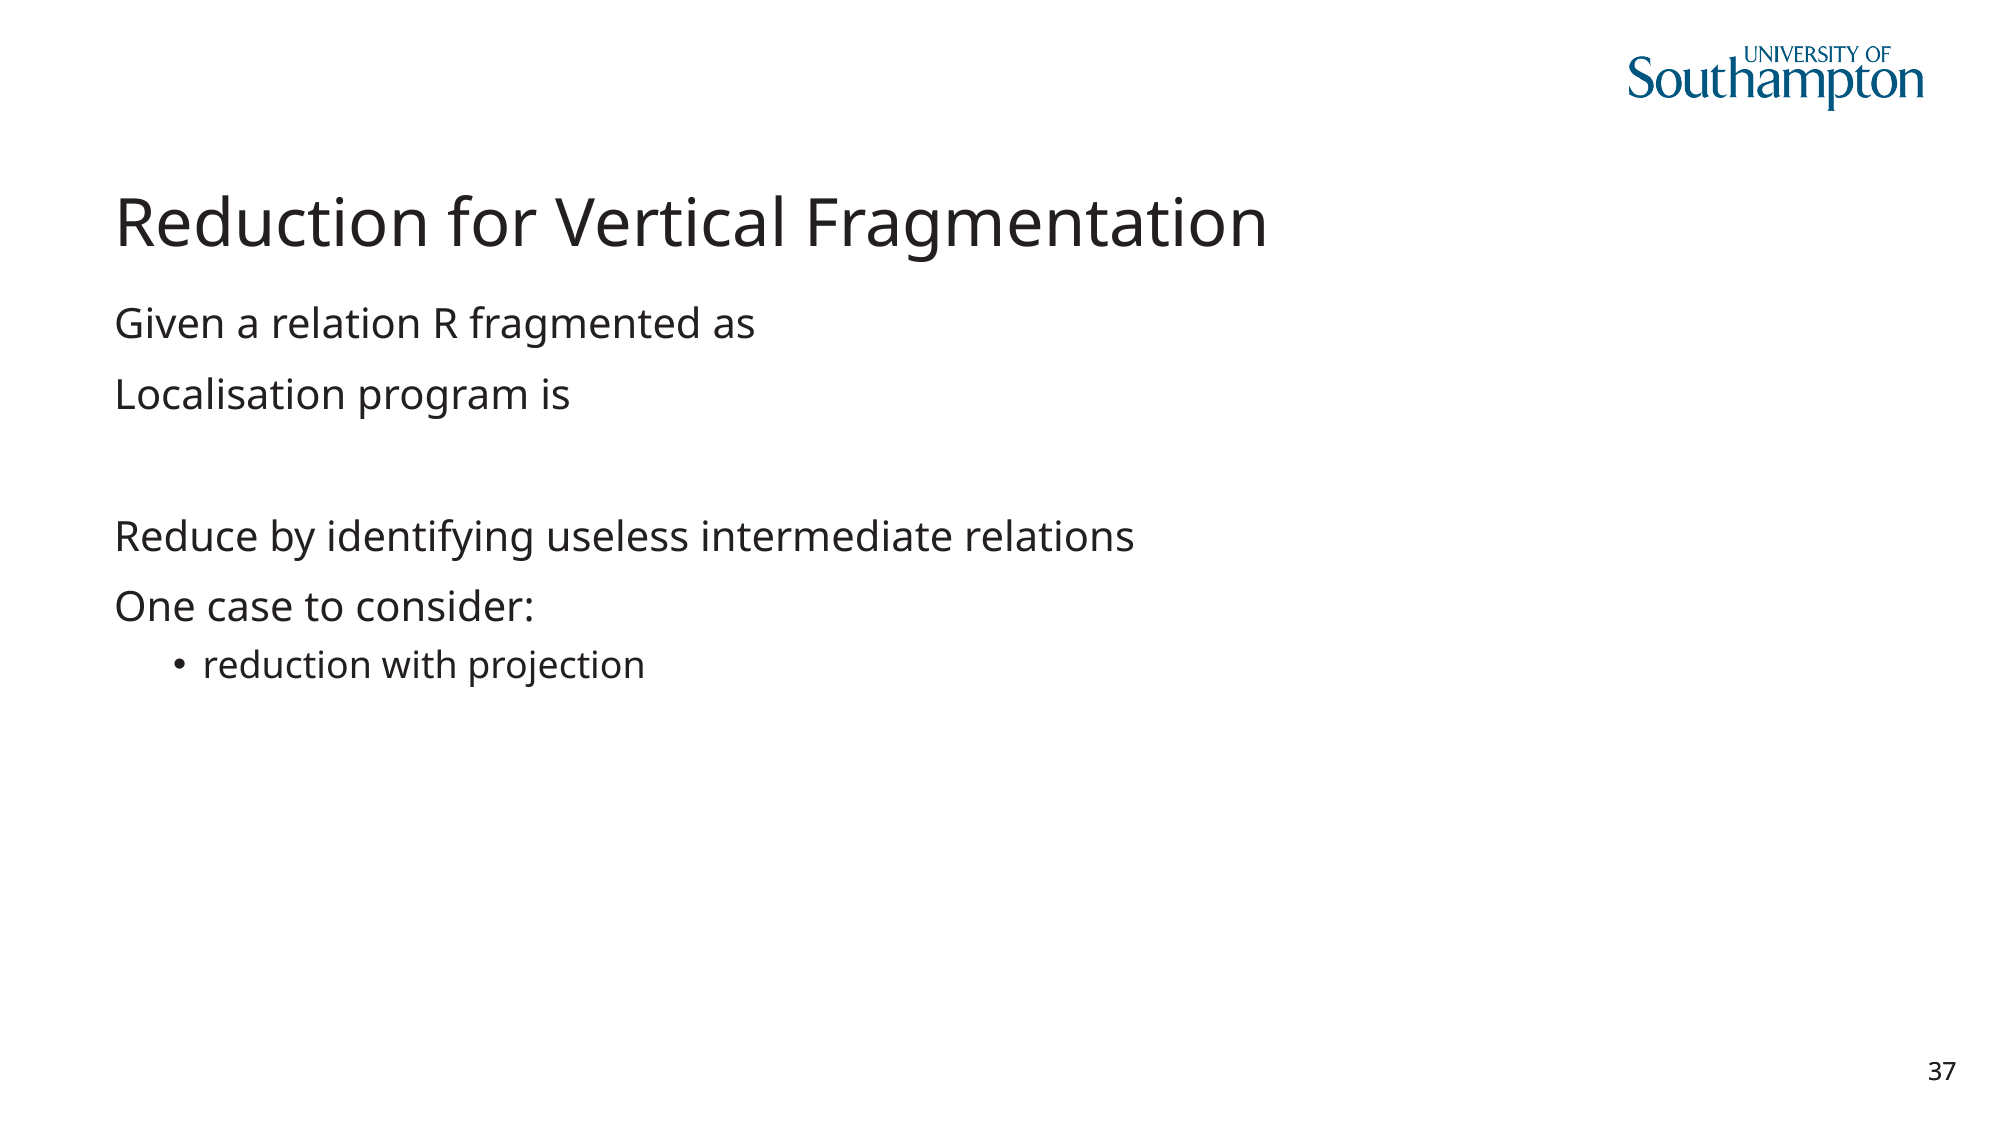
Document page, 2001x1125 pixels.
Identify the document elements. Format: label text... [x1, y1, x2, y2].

title Reduction for Vertical Fragmentation [102, 113, 1898, 268]
picture [1629, 46, 1924, 111]
picture [1629, 71, 1648, 95]
slide_number 37 [1897, 1046, 1969, 1094]
picture [1869, 48, 1877, 60]
